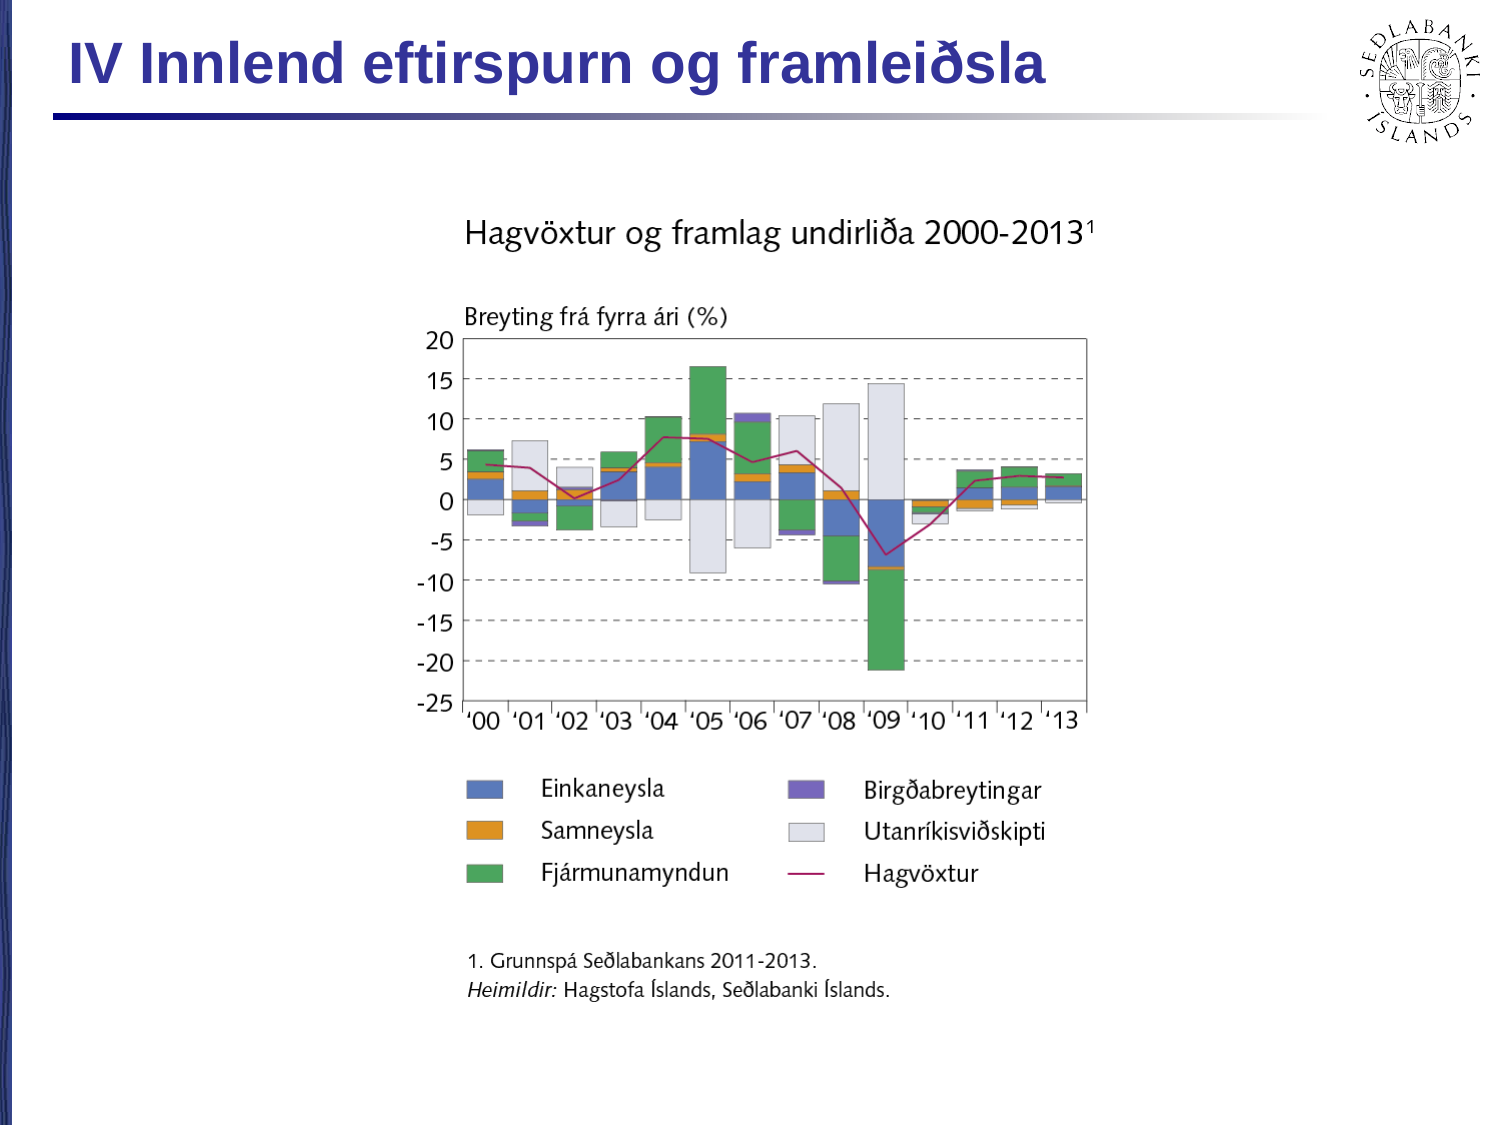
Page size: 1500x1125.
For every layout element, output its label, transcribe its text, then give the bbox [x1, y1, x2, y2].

title IV Innlend eftirspurn og framleiðsla [52, 10, 1330, 111]
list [416, 205, 1096, 1002]
picture [0, 0, 12, 1125]
picture [1357, 18, 1482, 149]
